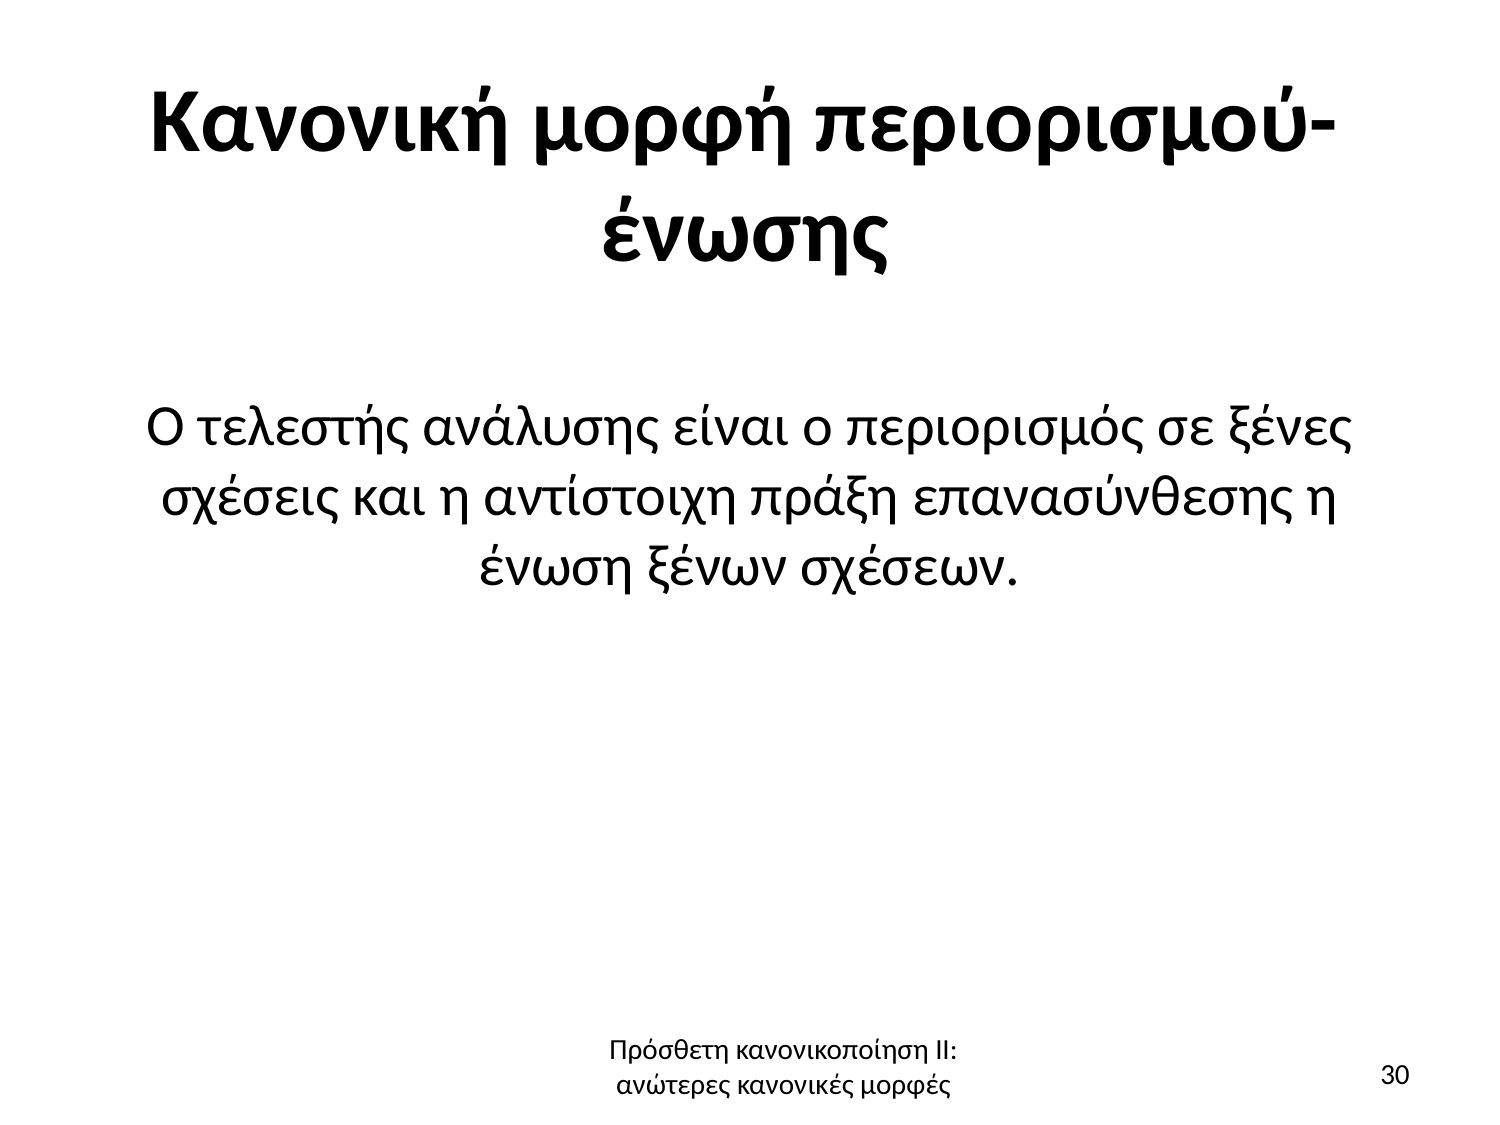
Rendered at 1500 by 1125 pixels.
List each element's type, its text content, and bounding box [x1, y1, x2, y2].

text_box Πρόσθετη κανονικοποίηση ΙΙ: ανώτερες κανονικές μορφές [521, 1023, 1046, 1106]
slide_number 30 [1074, 1042, 1425, 1103]
title Κανονική μορφή περιορισμού-ένωσης [69, 66, 1420, 274]
text_box Ο τελεστής ανάλυσης είναι ο περιορισμός σε ξένες σχέσεις και η αντίστοιχη πράξη επανασύνθεσης η ένωση ξένων σχέσεων. [76, 379, 1424, 634]
